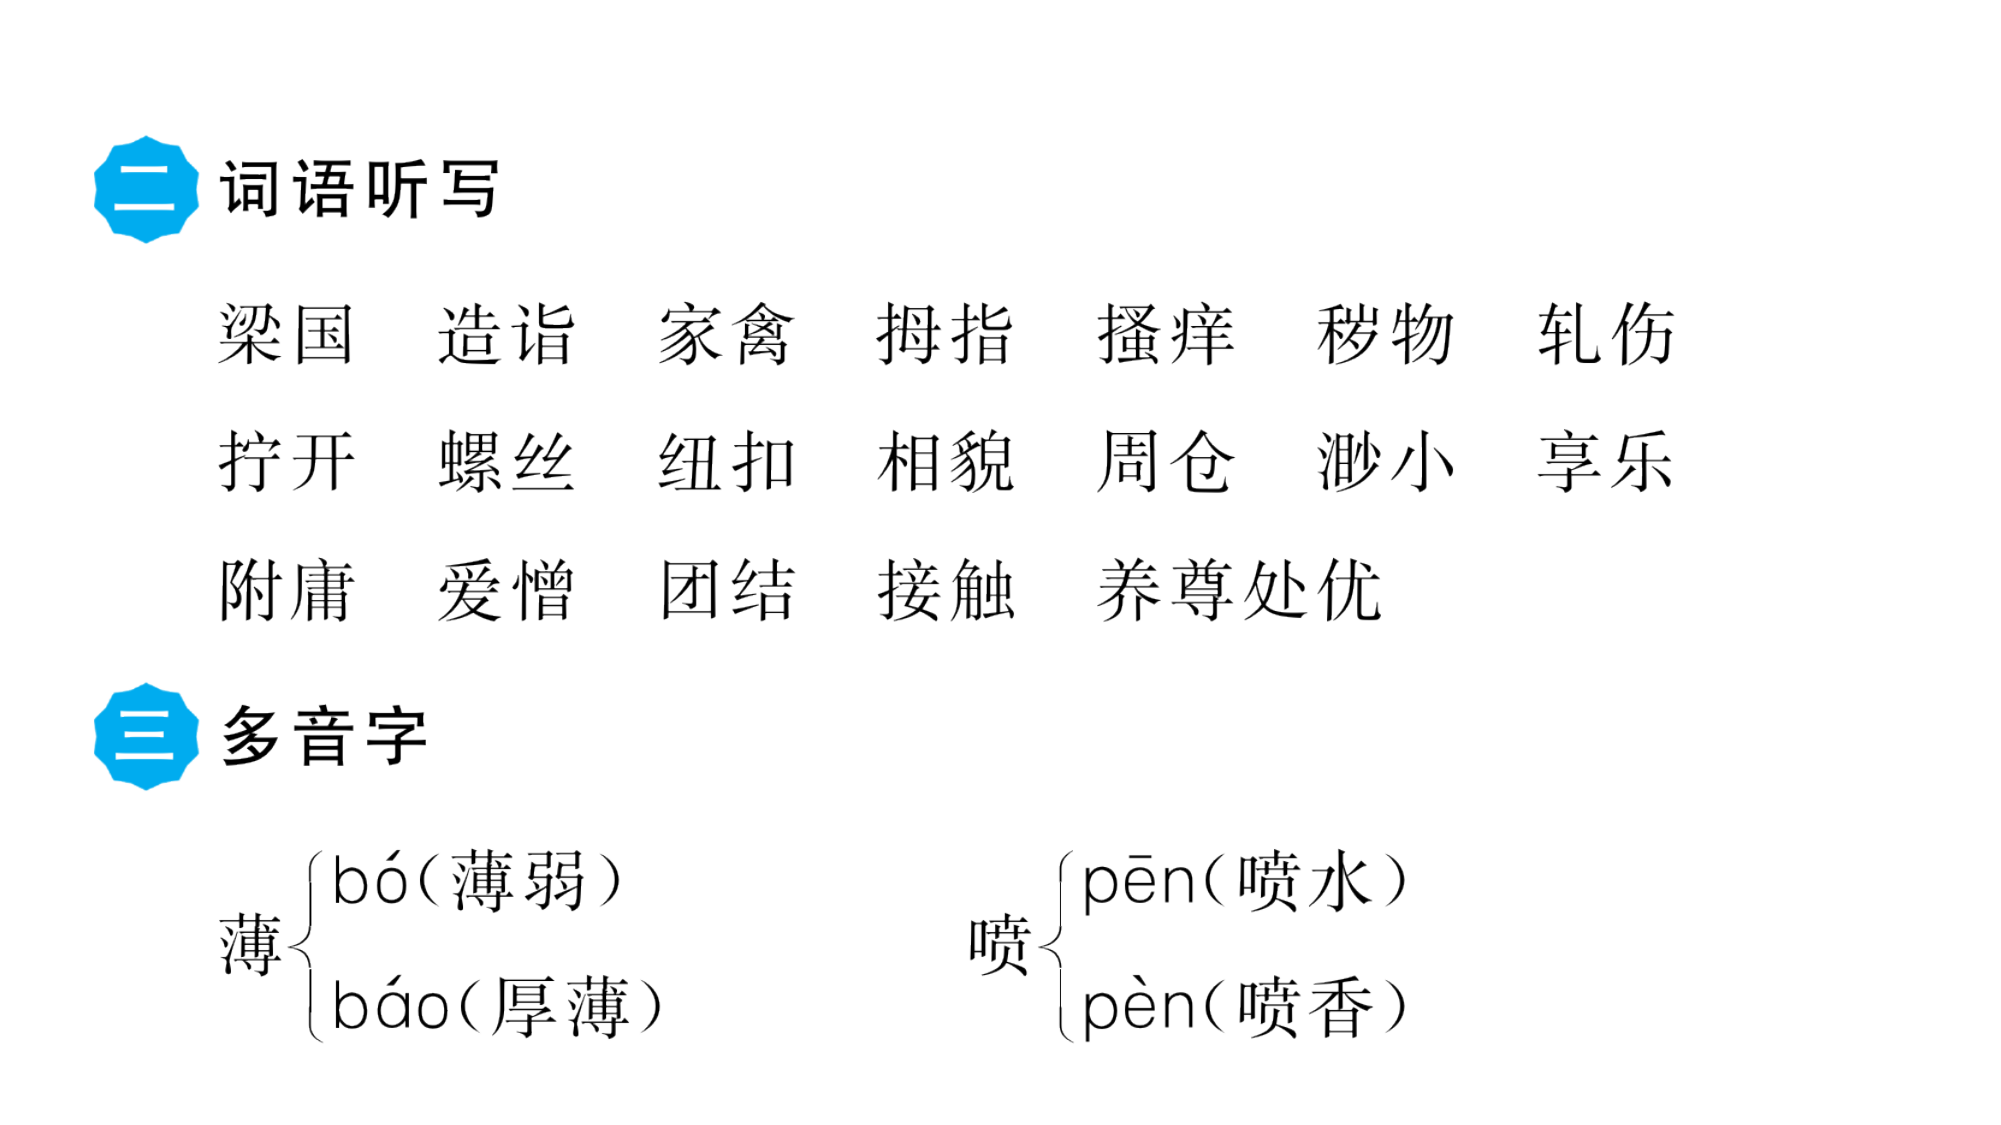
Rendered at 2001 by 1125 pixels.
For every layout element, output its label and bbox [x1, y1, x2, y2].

picture [88, 118, 1748, 1063]
